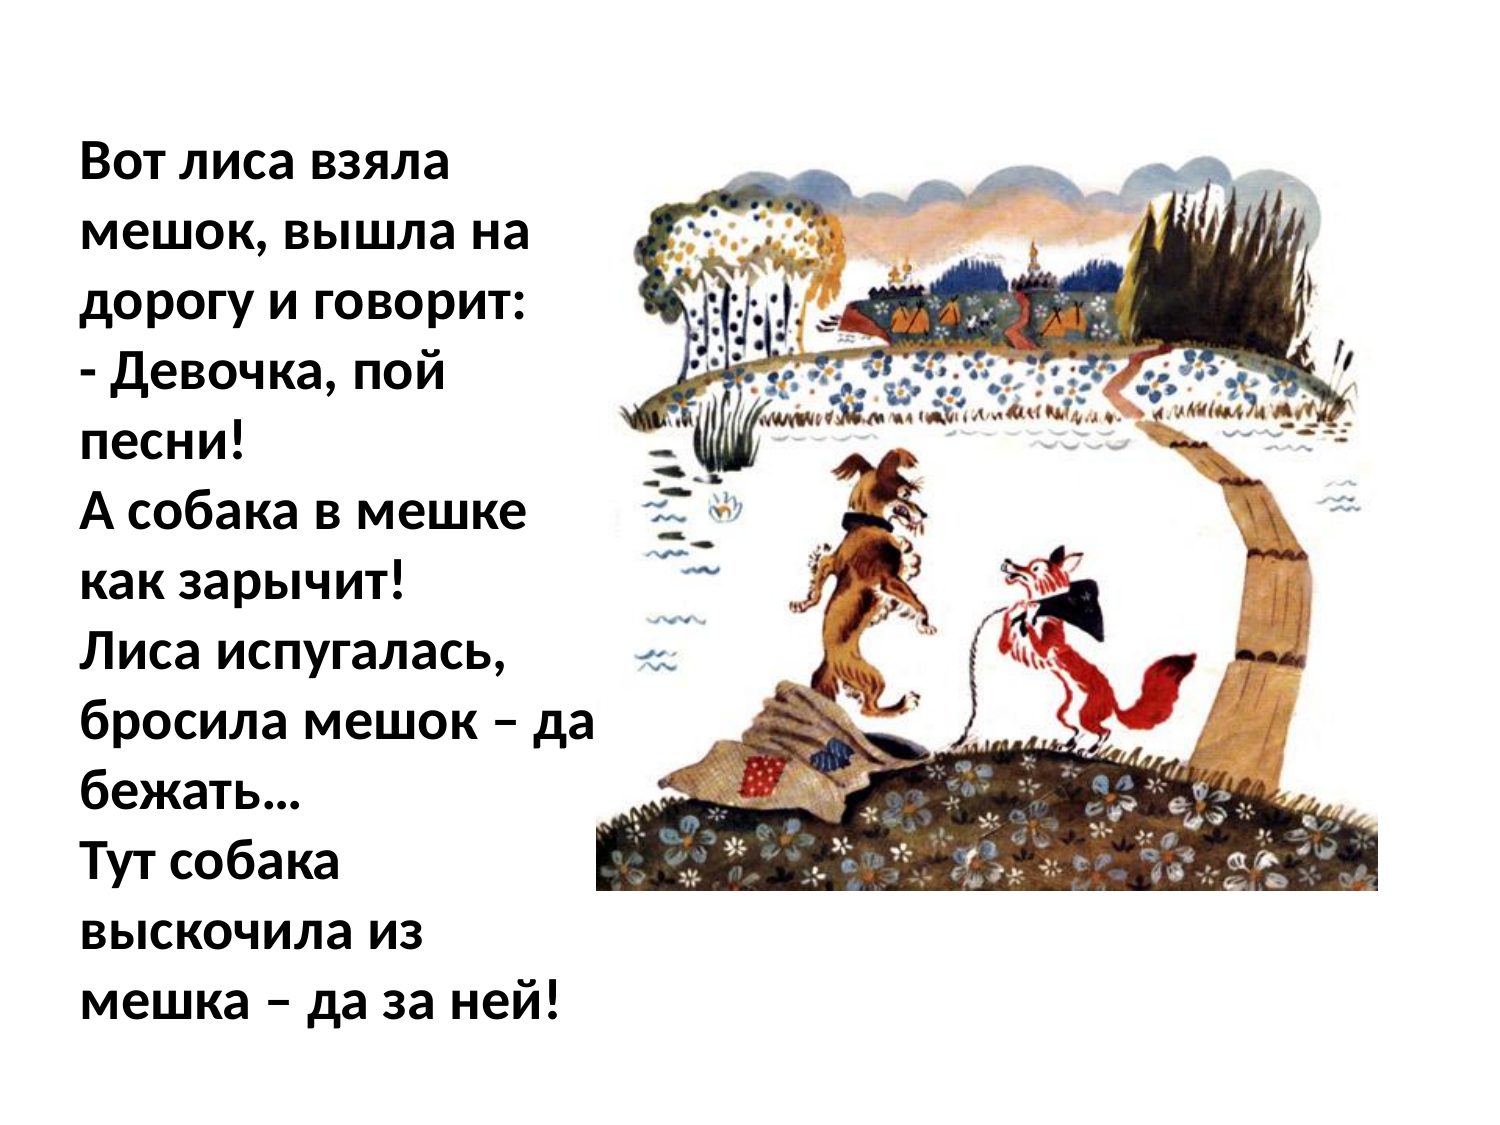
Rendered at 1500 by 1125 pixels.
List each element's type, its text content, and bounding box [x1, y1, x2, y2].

picture [596, 136, 1378, 891]
text_box Вот лиса взяла мешок, вышла на дорогу и говорит: - Девочка, пой песни! А собака в мешке как зарычит! Лиса испугалась, бросила мешок – да бежать… Тут собака выскочила из мешка – да за ней! [64, 113, 621, 1039]
